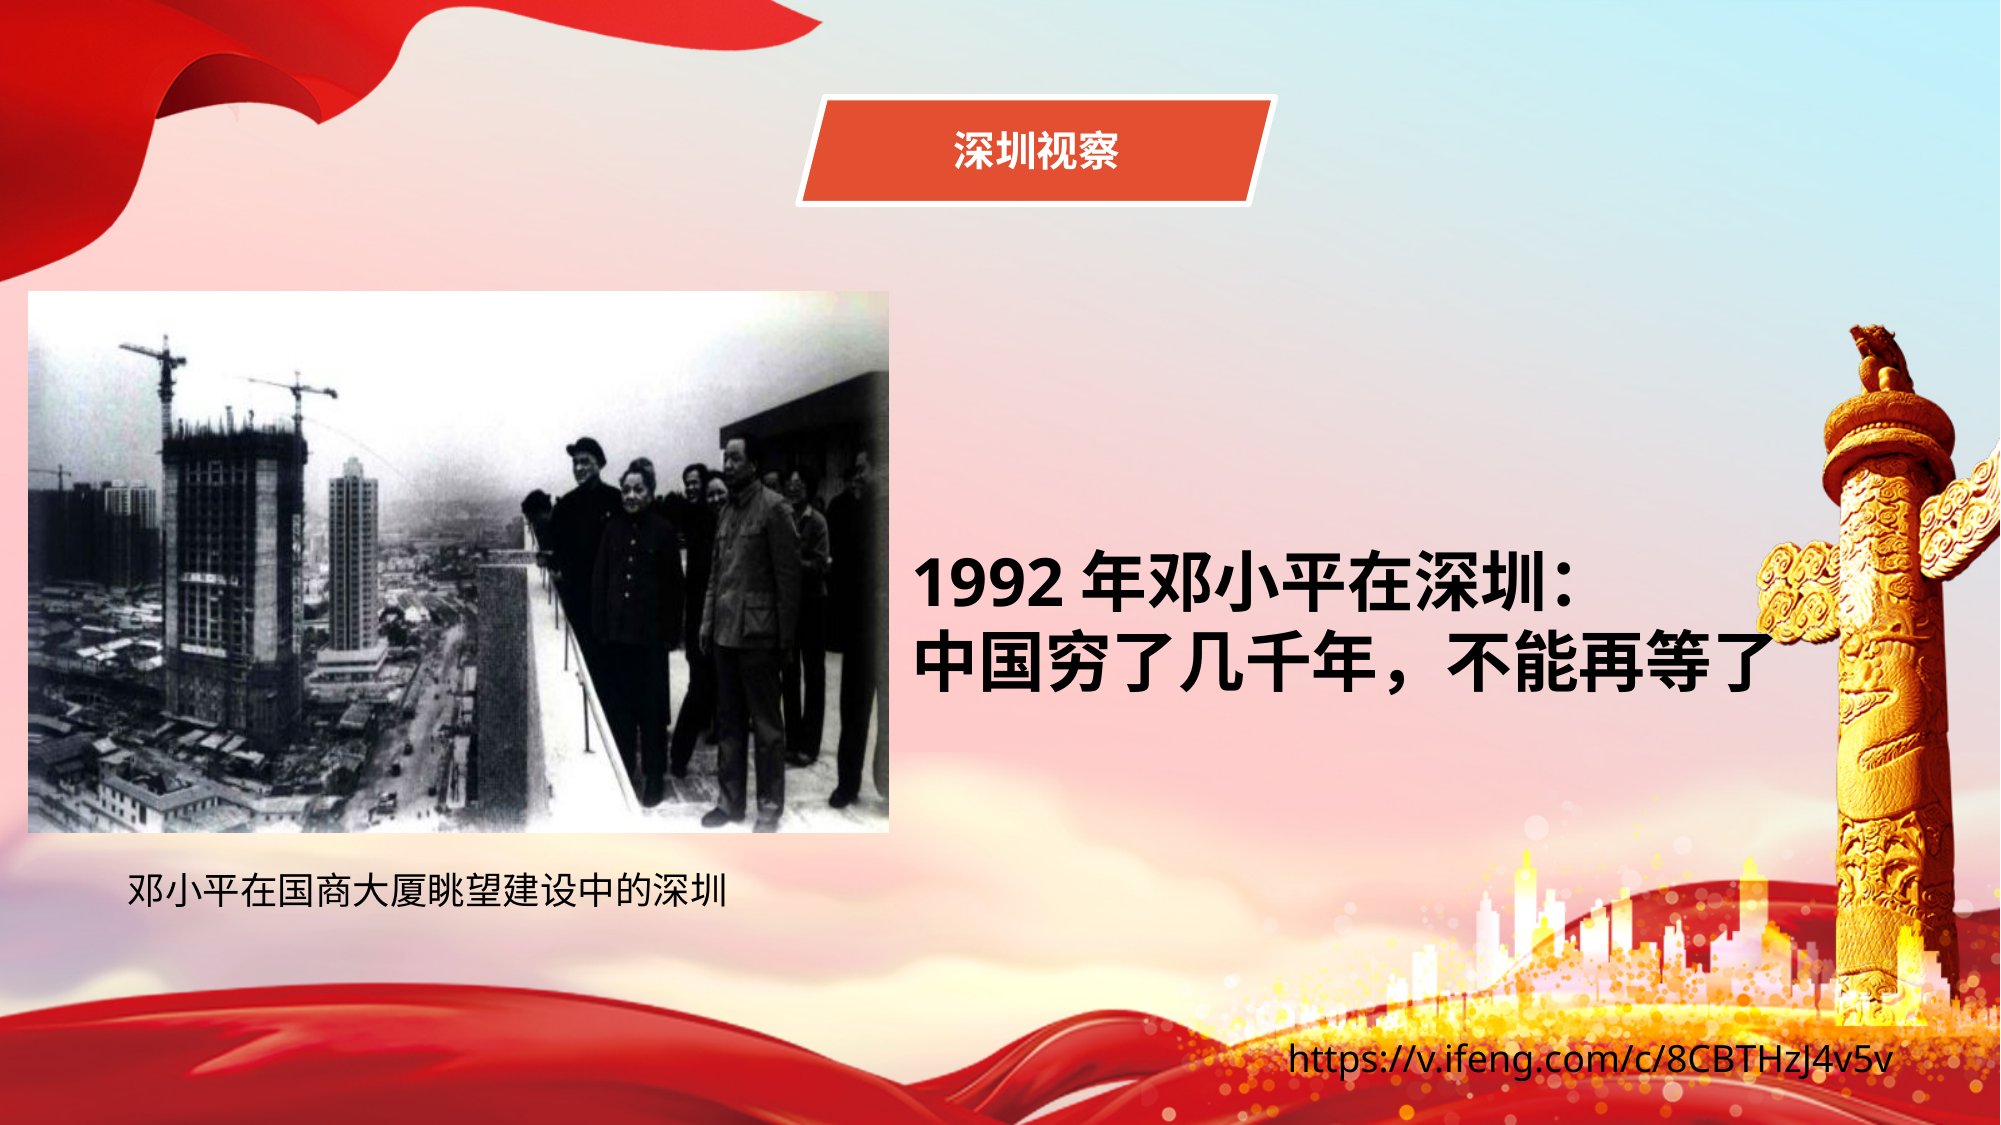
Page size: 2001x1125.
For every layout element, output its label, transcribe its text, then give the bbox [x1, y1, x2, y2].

text_box [795, 94, 1279, 208]
text_box 邓小平在国商大厦眺望建设中的深圳 [0, 866, 928, 912]
text_box https://v.ifeng.com/c/8CBTHzJ4v5v [1287, 1034, 1904, 1081]
picture [0, 0, 2000, 1125]
text_box 深圳视察 [852, 117, 1222, 183]
text_box 1992年邓小平在深圳： 中国穷了几千年，不能再等了 [911, 420, 1882, 735]
